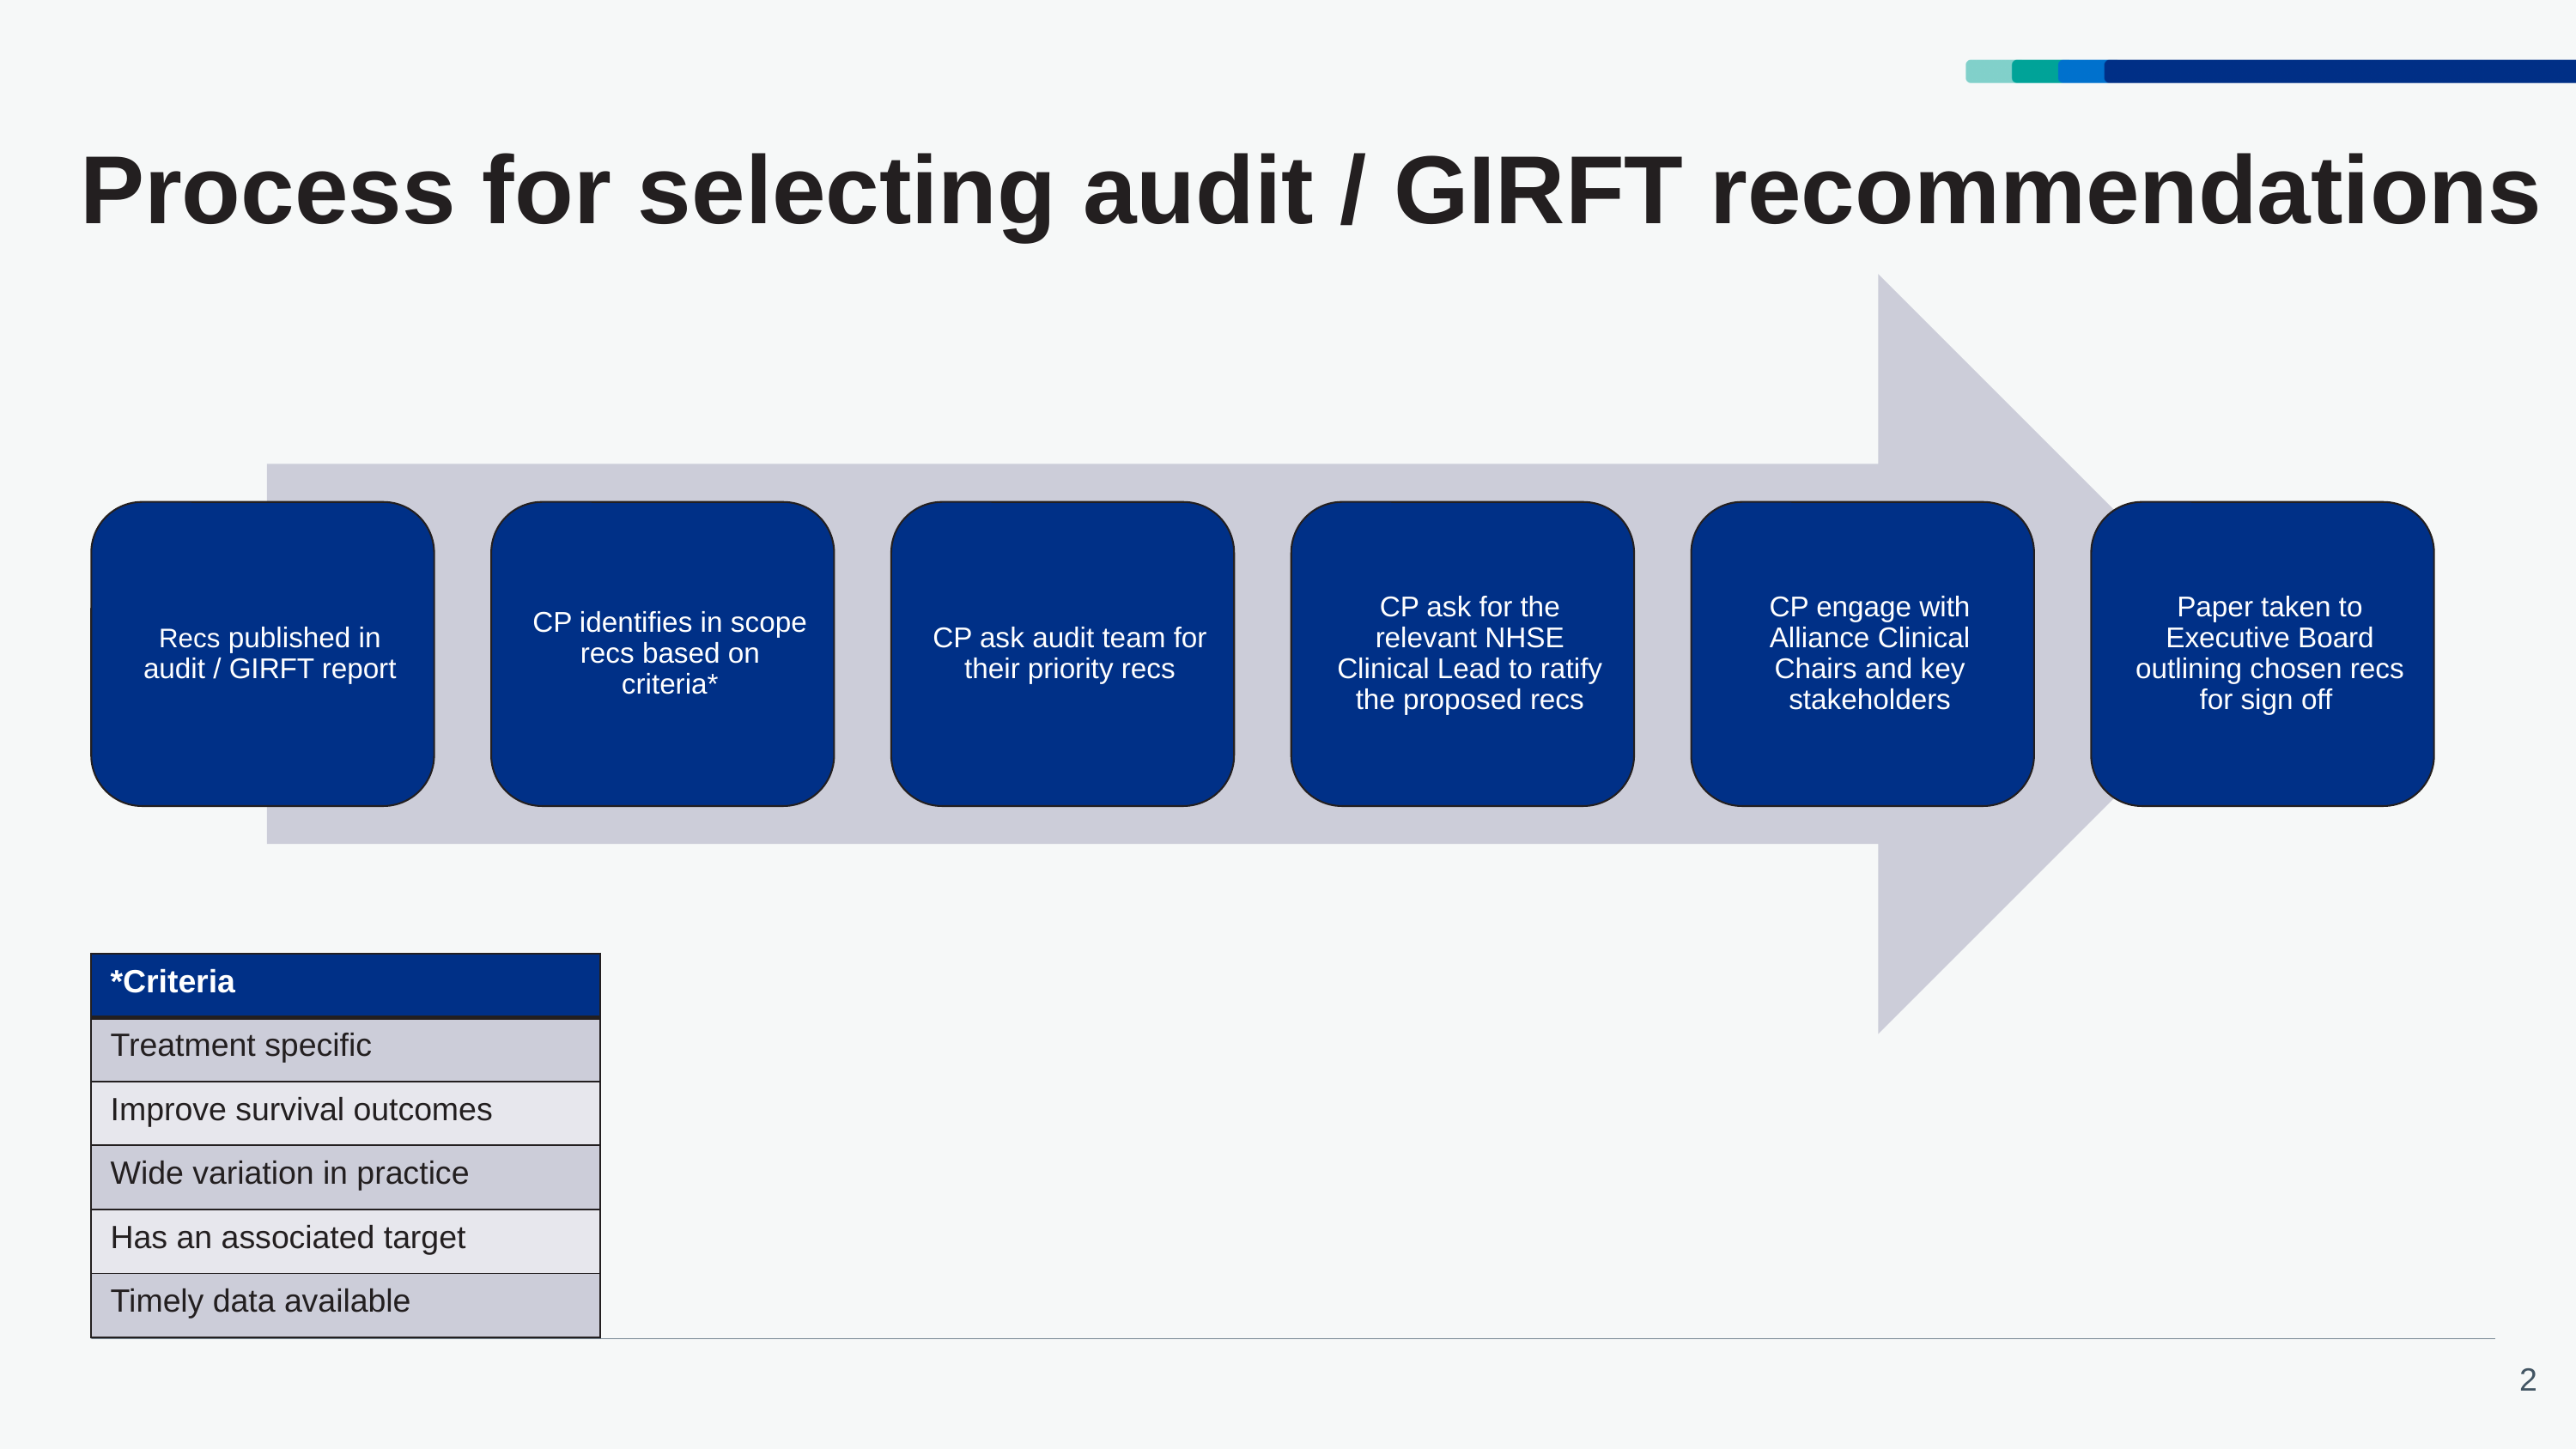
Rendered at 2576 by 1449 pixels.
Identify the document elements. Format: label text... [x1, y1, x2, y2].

picture [1948, 52, 2576, 91]
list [91, 274, 2434, 1034]
table_cell Wide variation in practice [92, 1146, 599, 1209]
table_cell Has an associated target [92, 1210, 599, 1273]
table_cell Timely data available [92, 1274, 599, 1337]
table_cell Improve survival outcomes [92, 1082, 599, 1144]
title Process for selecting audit / GIRFT recommendations [80, 111, 2547, 275]
table_cell Treatment specific [92, 1034, 599, 1081]
